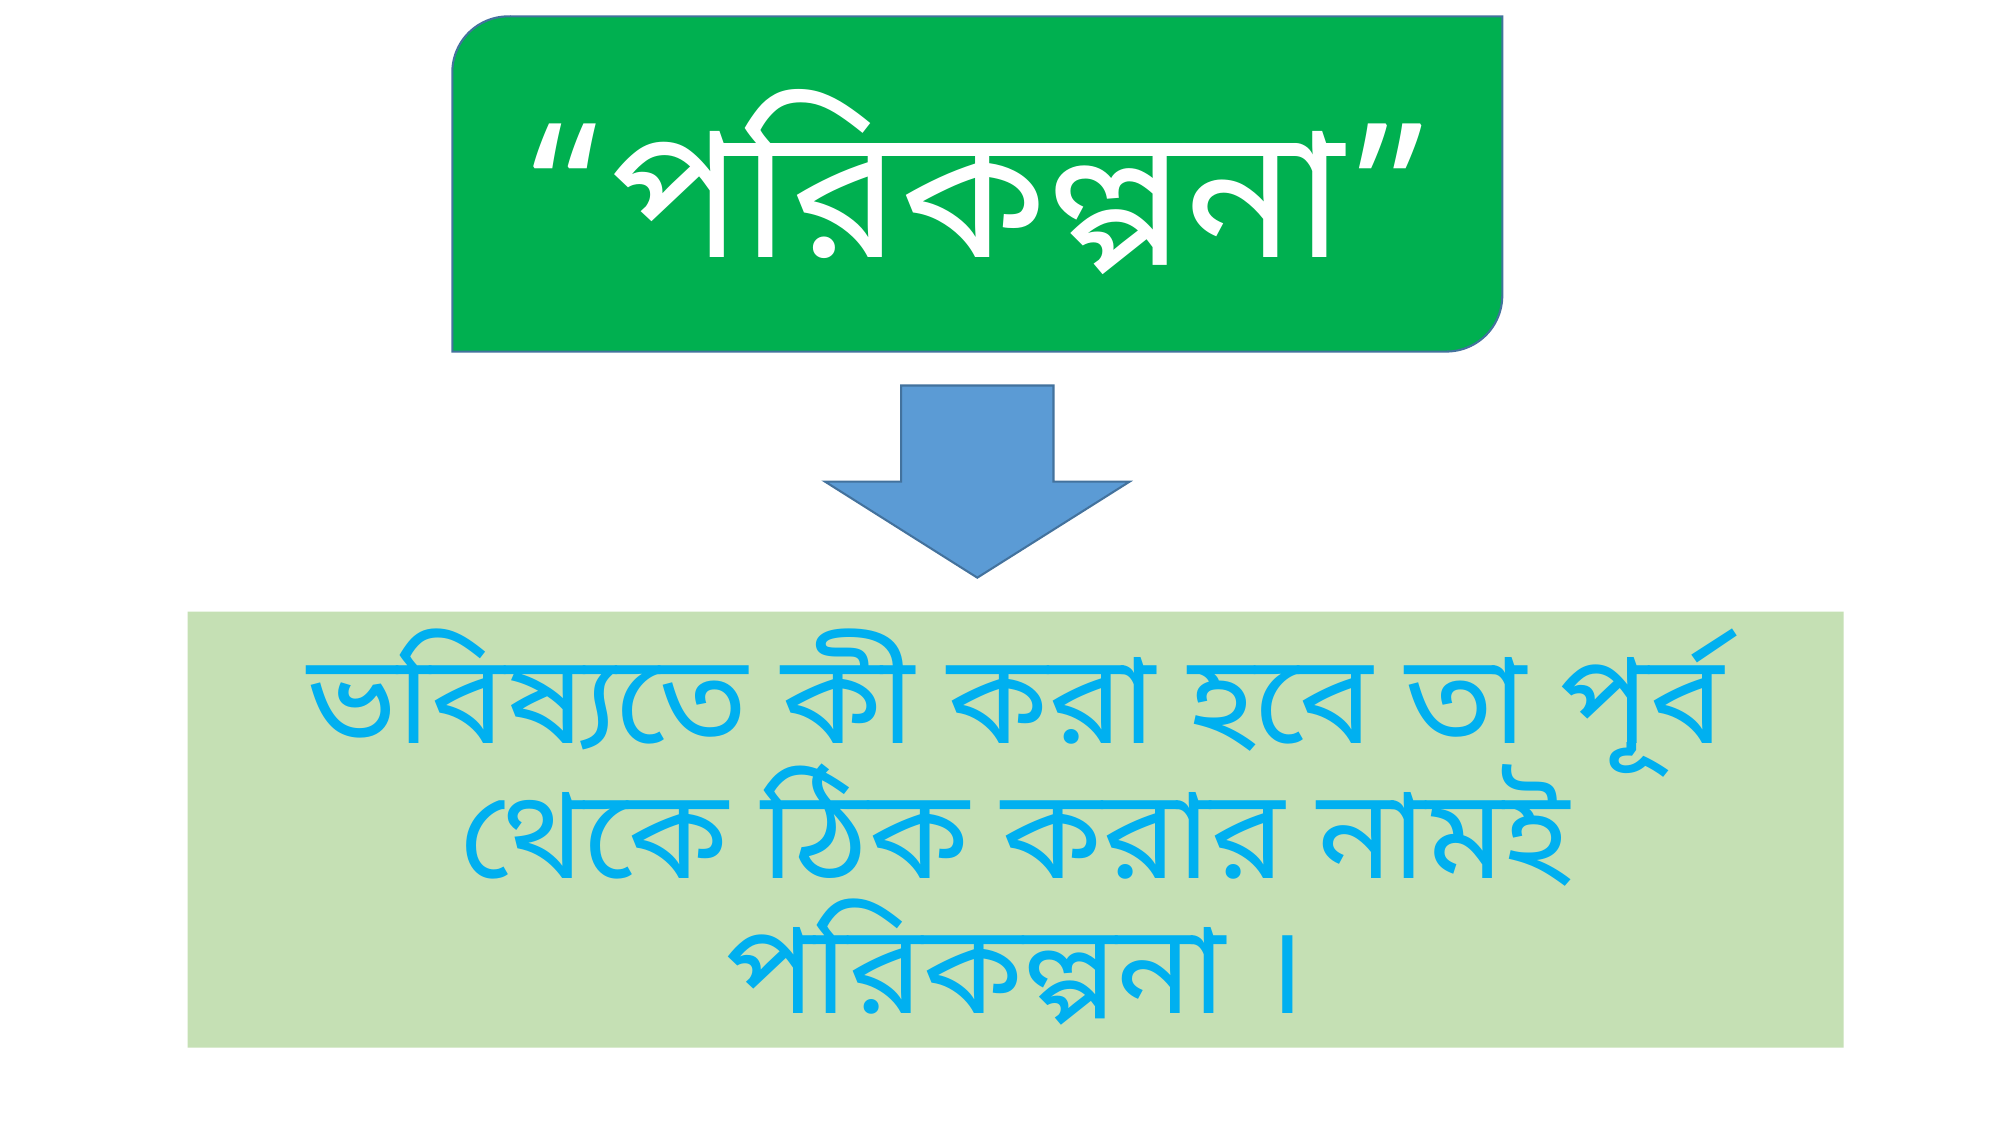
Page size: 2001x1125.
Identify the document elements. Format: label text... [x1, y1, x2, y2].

text_box “পরিকল্পনা” [451, 15, 1504, 353]
title ভবিষ্যতে কী করা হবে তা পূর্ব থেকে ঠিক করার নামই পরিকল্পনা । [187, 611, 1844, 1048]
text_box [821, 384, 1134, 579]
